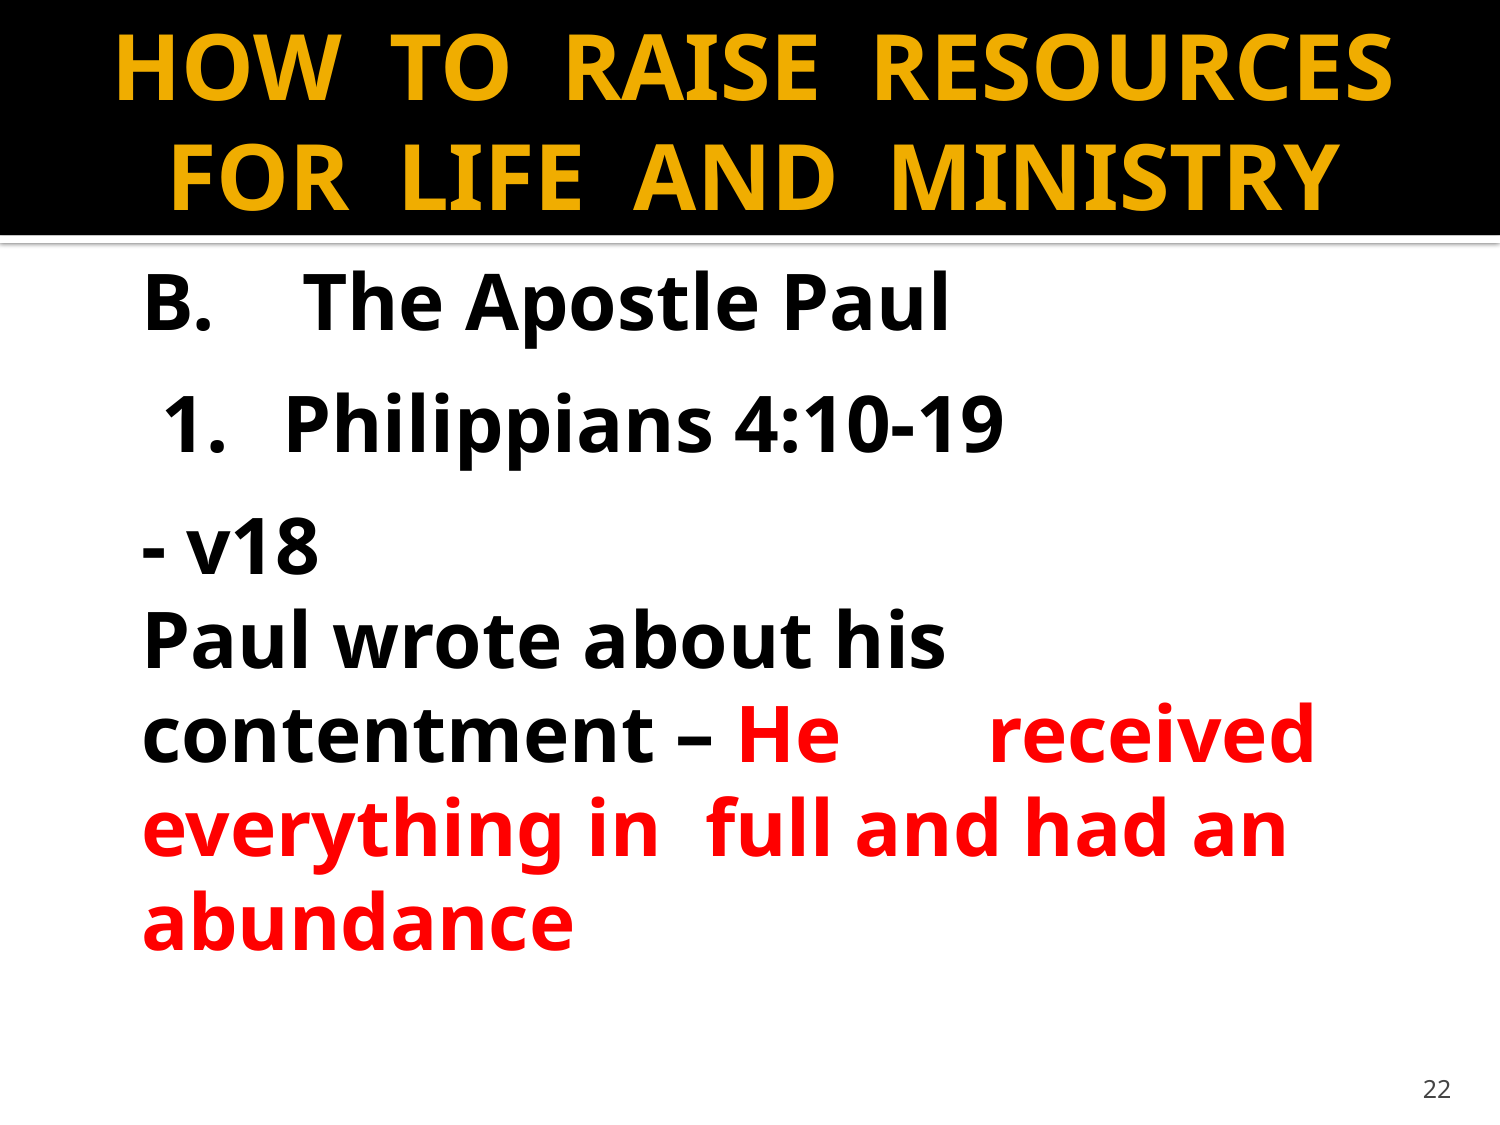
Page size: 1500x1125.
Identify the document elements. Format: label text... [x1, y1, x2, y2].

title HOW TO RAISE RESOURCES FOR LIFE AND MINISTRY [75, 0, 1425, 237]
slide_number 22 [1345, 1062, 1467, 1108]
list B. The Apostle Paul 1. Philippians 4:10-19 - v18 Paul wrote about his contentment – He received everything in full and had an abundance [0, 237, 1500, 1125]
